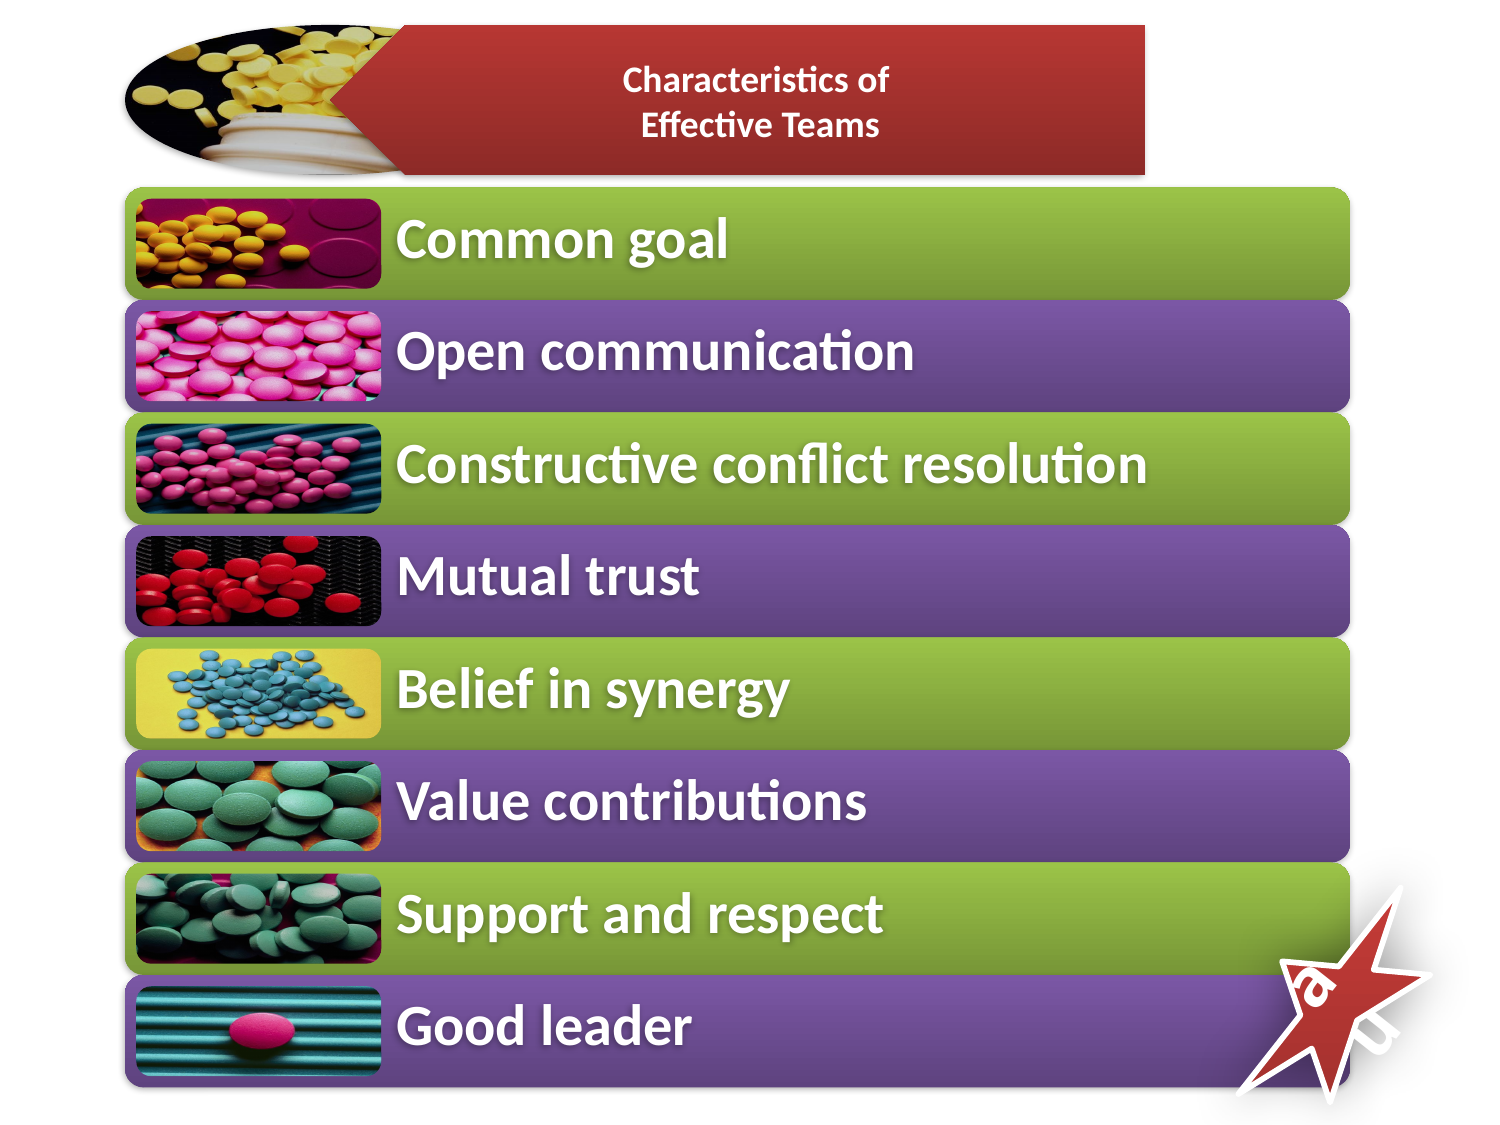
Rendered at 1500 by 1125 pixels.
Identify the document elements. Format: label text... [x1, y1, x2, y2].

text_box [124, 187, 1351, 1088]
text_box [124, 24, 1351, 176]
text_box au [1354, 887, 1431, 1030]
